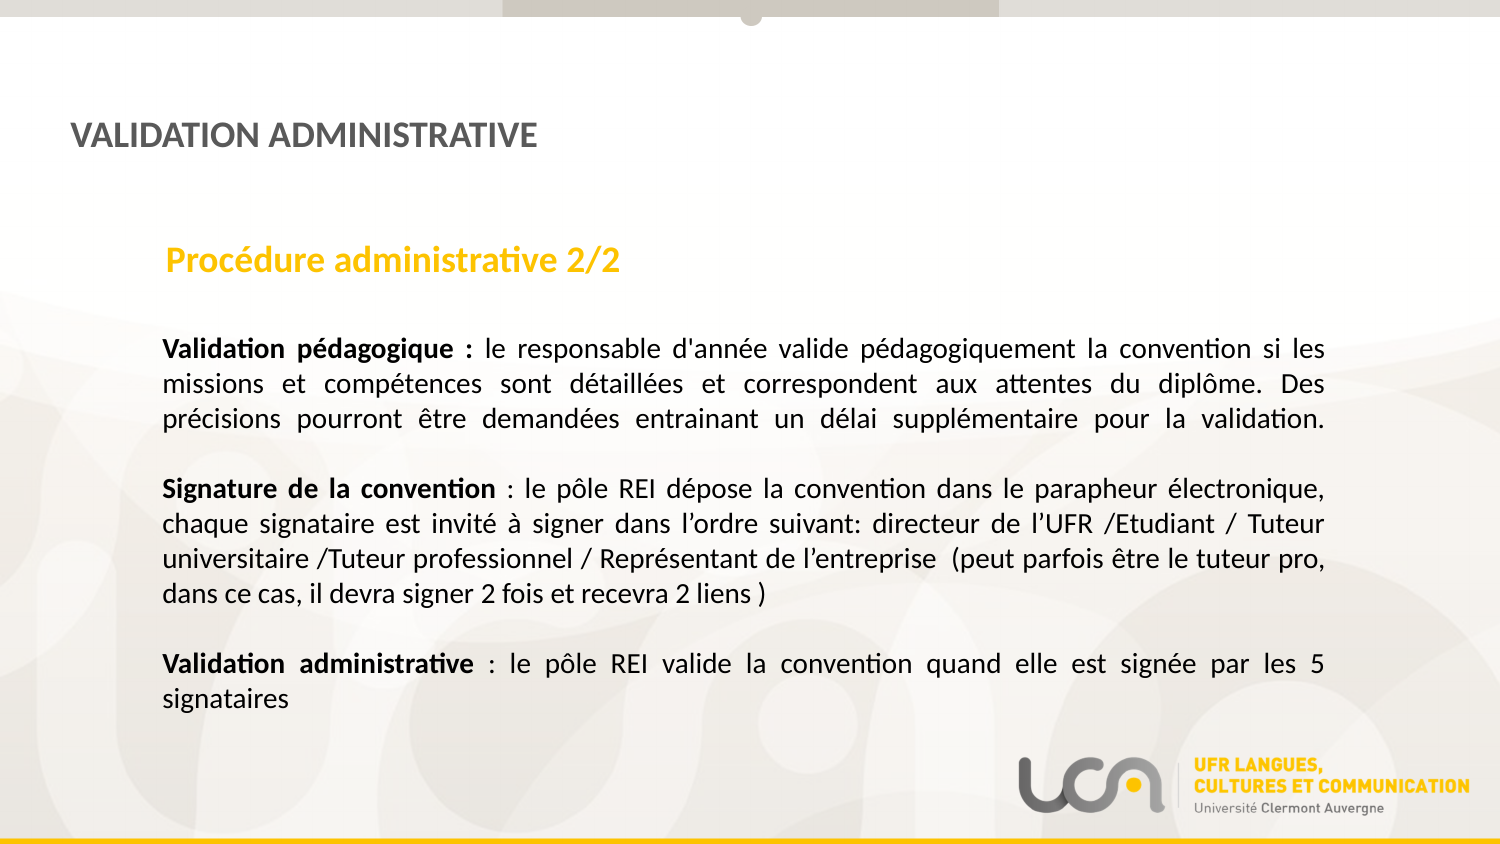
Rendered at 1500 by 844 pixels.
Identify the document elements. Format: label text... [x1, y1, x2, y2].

text_box Procédure administrative 2/2 [151, 227, 645, 288]
text_box VALIDATION ADMINISTRATIVE [55, 102, 553, 208]
picture [0, 0, 1500, 844]
text_box Validation pédagogique : le responsable d'année valide pédagogiquement la convention si les missions et compétences sont détaillées et correspondent aux attentes du diplôme. Des précisions pourront être demandées entrainant un délai supplémentaire pour la validation. Signature de la convention : le pôle REI dépose la convention dans le parapheur électronique, chaque signataire est invité à signer dans l’ordre suivant: directeur de l’UFR /Etudiant / Tuteur universitaire /Tuteur professionnel / Représentant de l’entreprise (peut parfois être le tuteur pro, dans ce cas, il devra signer 2 fois et recevra 2 liens ) Validation administrative : le pôle REI valide la convention quand elle est signée par les 5 signataires [147, 322, 1341, 722]
